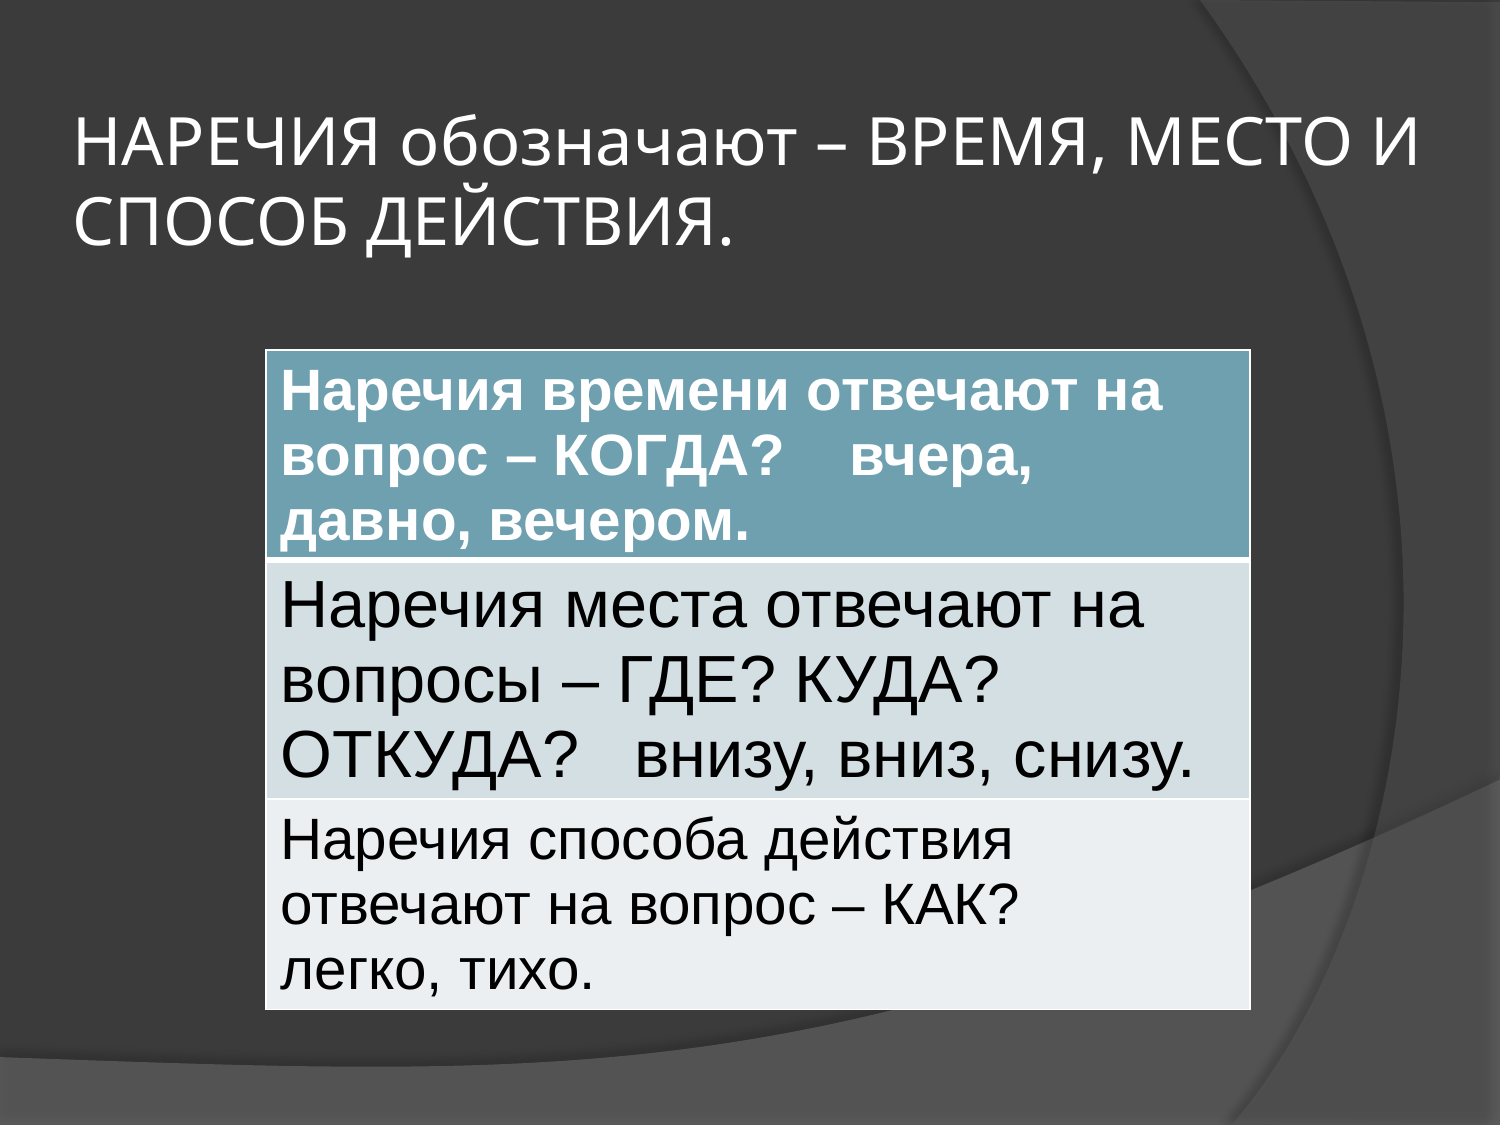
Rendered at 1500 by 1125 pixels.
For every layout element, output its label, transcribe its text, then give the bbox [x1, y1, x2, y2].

title НАРЕЧИЯ обозначают – ВРЕМЯ, МЕСТО И СПОСОБ ДЕЙСТВИЯ. [64, 54, 1447, 303]
table_cell Наречия места отвечают на вопросы – ГДЕ? КУДА? ОТКУДА? внизу, вниз, снизу. [267, 563, 1249, 798]
table_header Наречия времени отвечают на вопрос – КОГДА? вчера, давно, вечером. [267, 351, 1249, 557]
table_cell Наречия способа действия отвечают на вопрос – КАК? легко, тихо. [267, 800, 1249, 1009]
